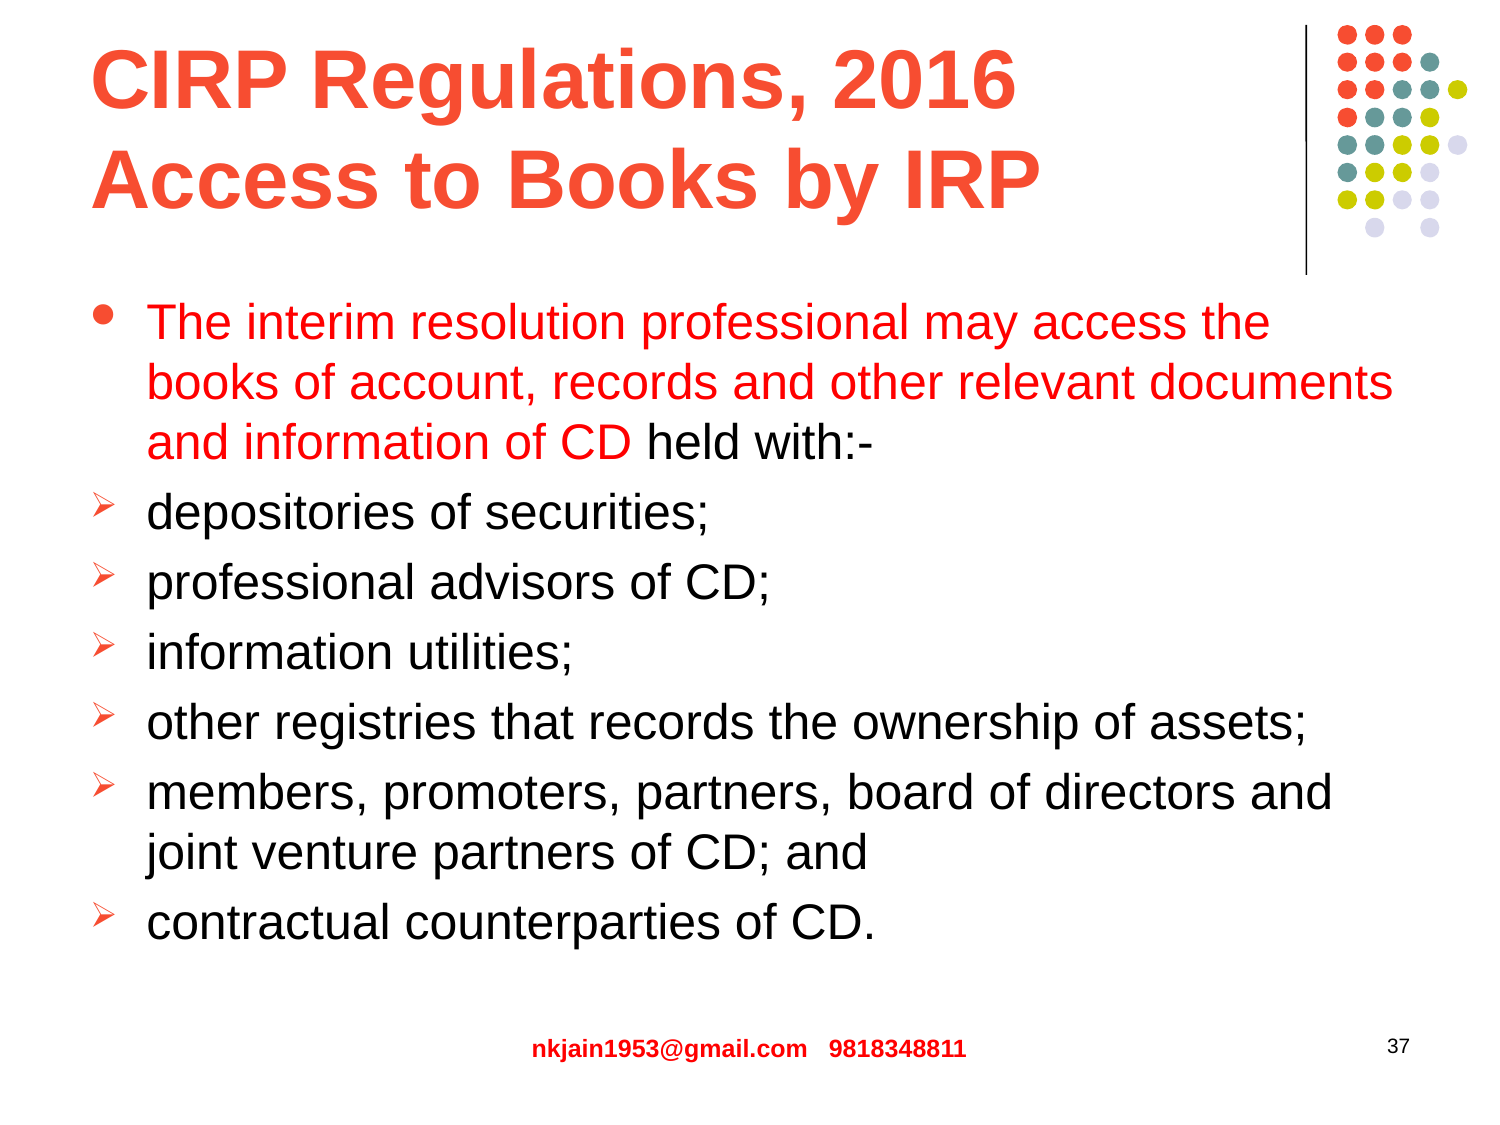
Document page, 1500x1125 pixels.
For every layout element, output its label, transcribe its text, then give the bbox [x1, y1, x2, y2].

slide_number 37 [1074, 1024, 1426, 1101]
list The interim resolution professional may access the books of account, records and other relevant documents and information of CD held with:- depositories of securities; professional advisors of CD; information utilities; other registries that records the ownership of assets; members, promoters, partners, board of directors and joint venture partners of CD; and contractual counterparties of CD. [74, 281, 1426, 1006]
title CIRP Regulations, 2016 Access to Books by IRP [74, 19, 1313, 233]
footer nkjain1953@gmail.com 9818348811 [512, 1024, 988, 1101]
